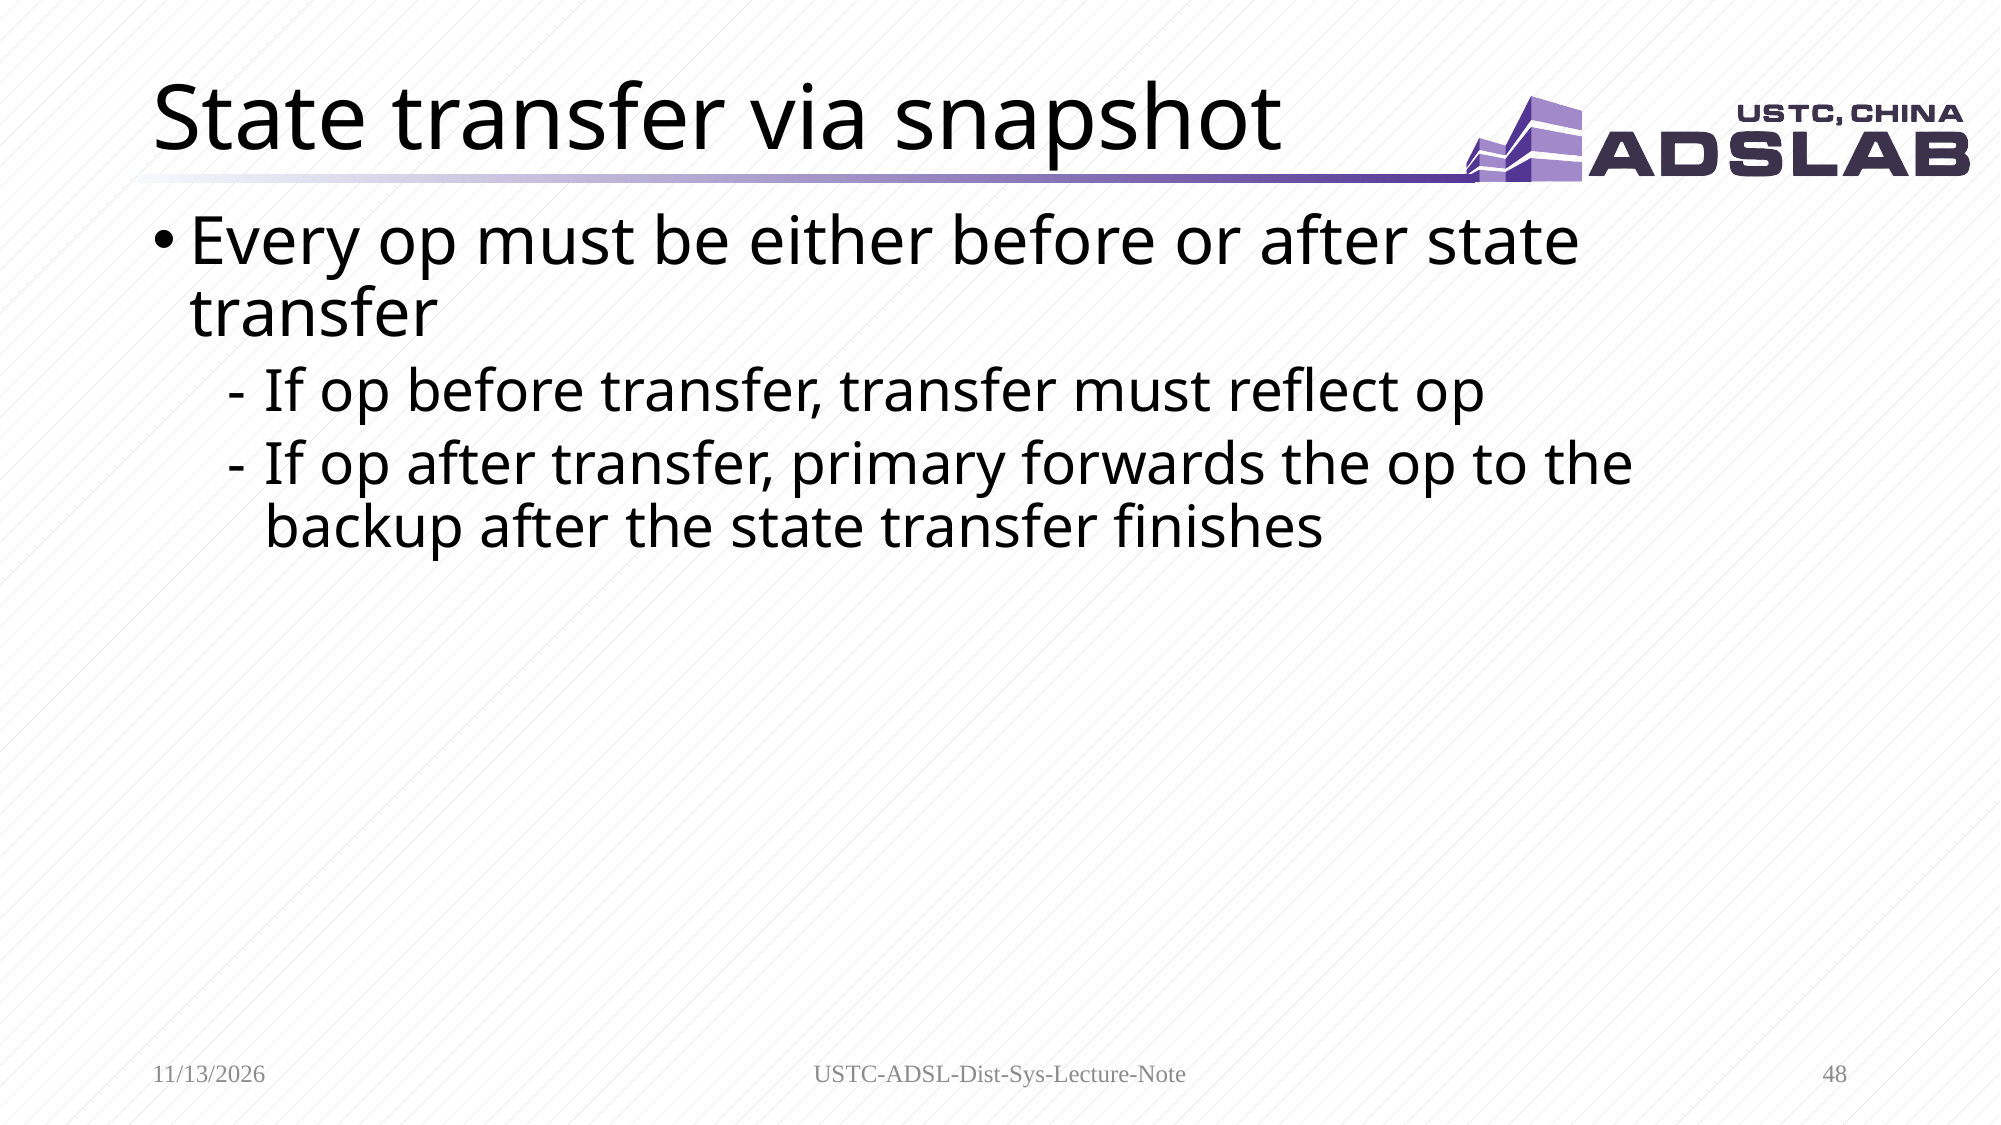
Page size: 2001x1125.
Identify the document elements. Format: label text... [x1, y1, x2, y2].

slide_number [137, 1042, 588, 1103]
picture [1470, 93, 1976, 183]
list Every op must be either before or after state transfer If op before transfer, transfer must reflect op If op after transfer, primary forwards the op to the backup after the state transfer finishes [137, 199, 1863, 1014]
title State transfer via snapshot [137, 63, 1863, 177]
footer USTC-ADSL-Dist-Sys-Lecture-Note [662, 1042, 1338, 1103]
